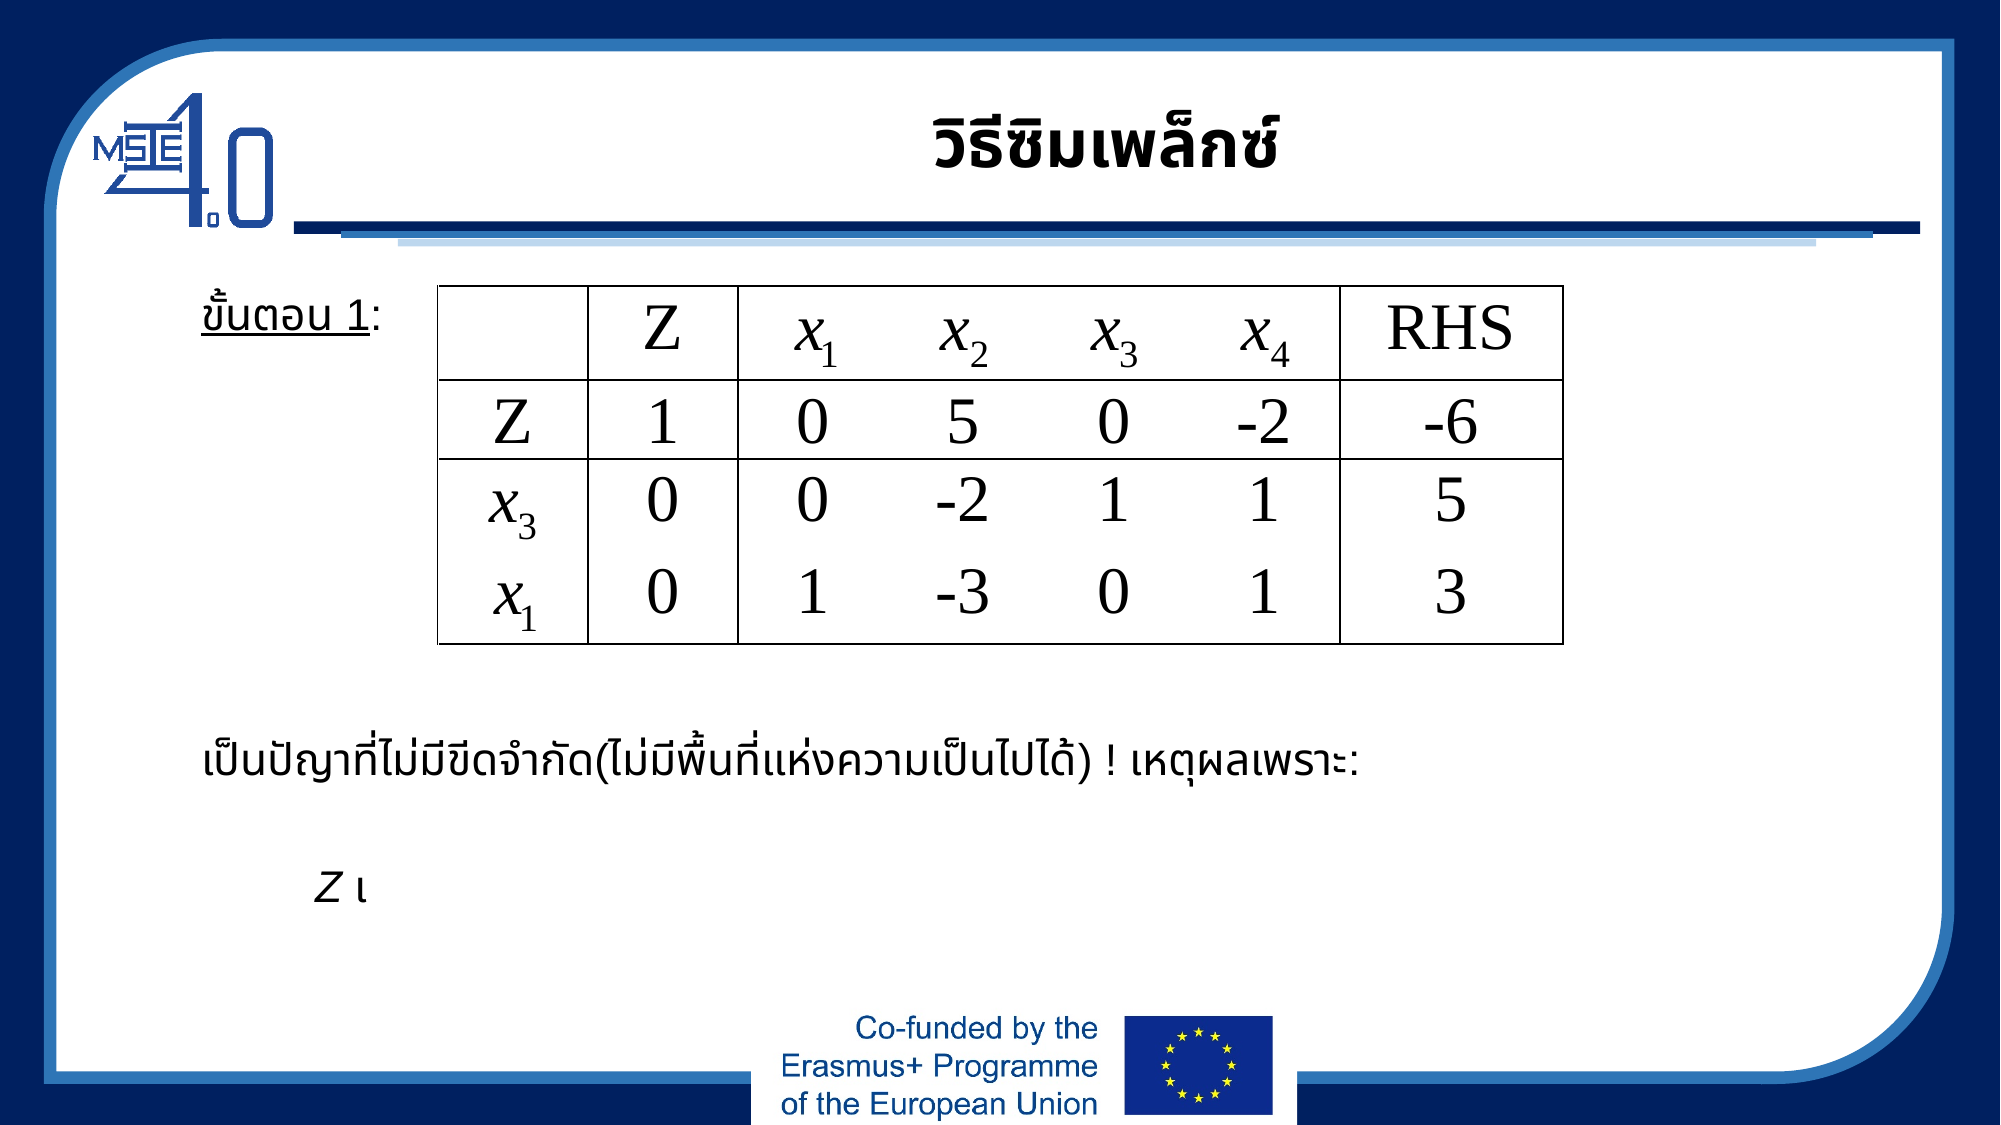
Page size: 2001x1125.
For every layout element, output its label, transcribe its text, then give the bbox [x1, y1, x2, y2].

title วิธีซิมเพล็กซ์ [294, 73, 1921, 220]
picture [57, 285, 1943, 704]
picture [751, 1003, 1298, 1125]
